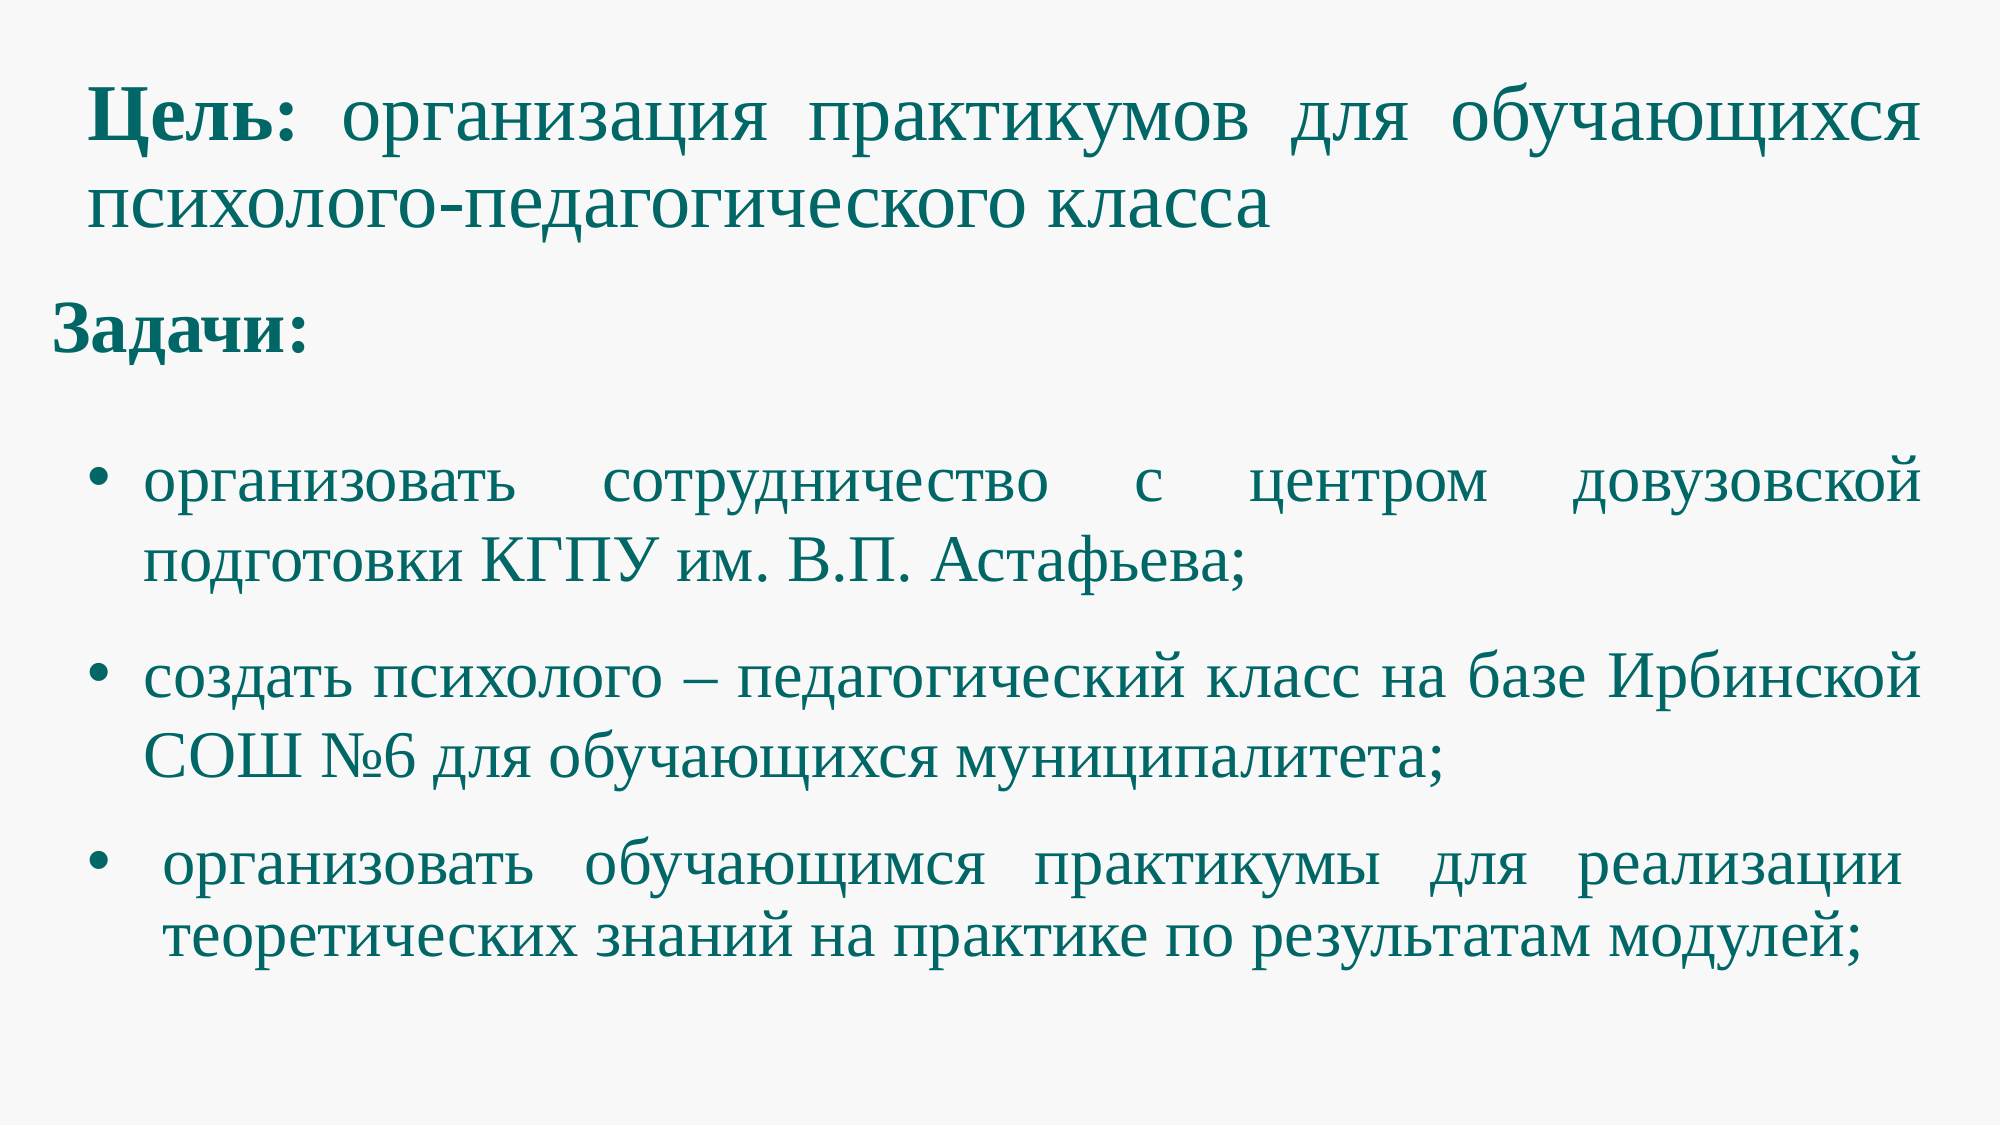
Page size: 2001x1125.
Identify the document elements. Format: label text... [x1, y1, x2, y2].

text_box организовать обучающимся практикумы для реализации теоретических знаний на практике по результатам модулей; [72, 819, 1921, 979]
title Цель: организация практикумов для обучающихся психолого-педагогического класса [72, 34, 1940, 281]
text_box Задачи: [36, 280, 420, 377]
text_box создать психолого – педагогический класс на базе Ирбинской СОШ №6 для обучающихся муниципалитета; [72, 623, 1940, 799]
text_box организовать сотрудничество с центром довузовской подготовки КГПУ им. В.П. Астафьева; [72, 427, 1940, 603]
